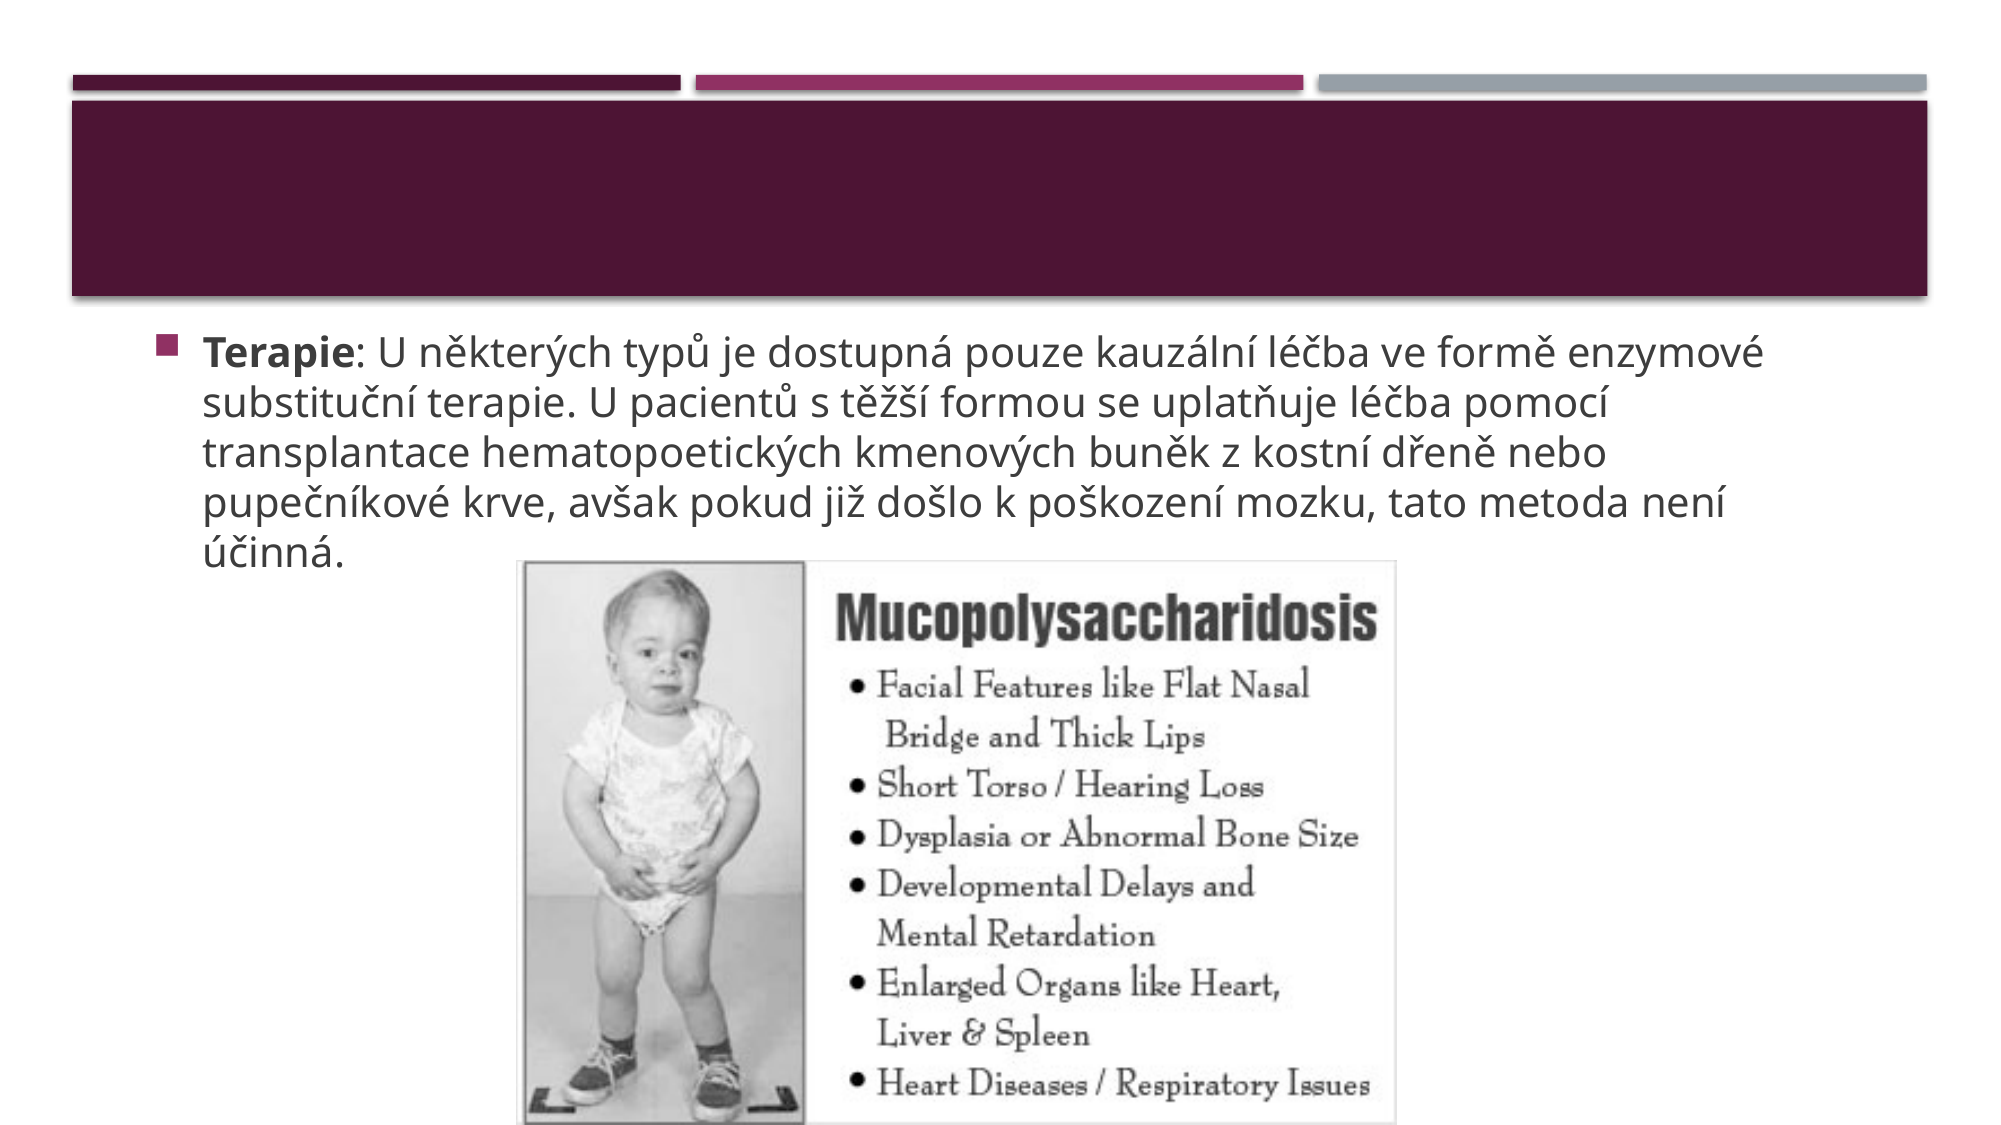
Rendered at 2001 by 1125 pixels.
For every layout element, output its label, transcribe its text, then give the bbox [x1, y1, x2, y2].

picture [515, 559, 1398, 1125]
list Terapie: U některých typů je dostupná pouze kauzální léčba ve formě enzymové substituční terapie. U pacientů s těžší formou se uplatňuje léčba pomocí transplantace hematopoetických kmenových buněk z kostní dřeně nebo pupečníkové krve, avšak pokud již došlo k poškození mozku, tato metoda není účinná. [137, 317, 1863, 1027]
